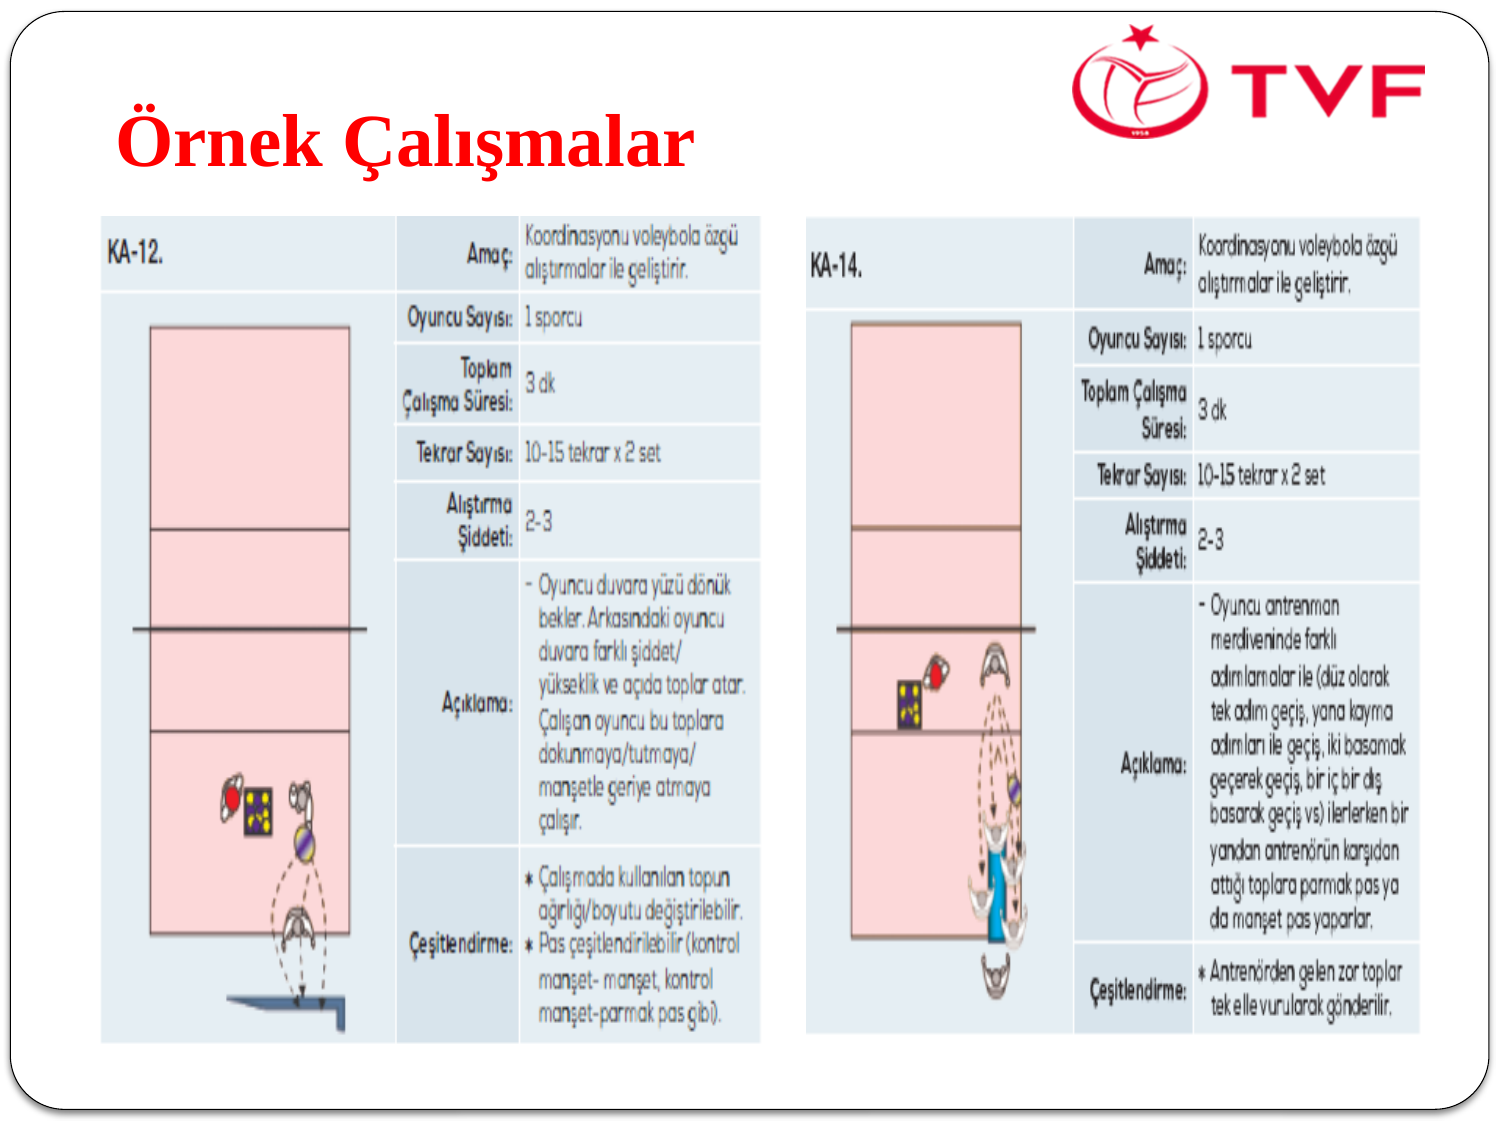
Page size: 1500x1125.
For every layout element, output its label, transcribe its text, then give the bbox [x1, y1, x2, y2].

title Örnek Çalışmalar [100, 44, 1426, 197]
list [806, 216, 1423, 1048]
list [100, 216, 766, 1048]
picture [1072, 24, 1425, 140]
